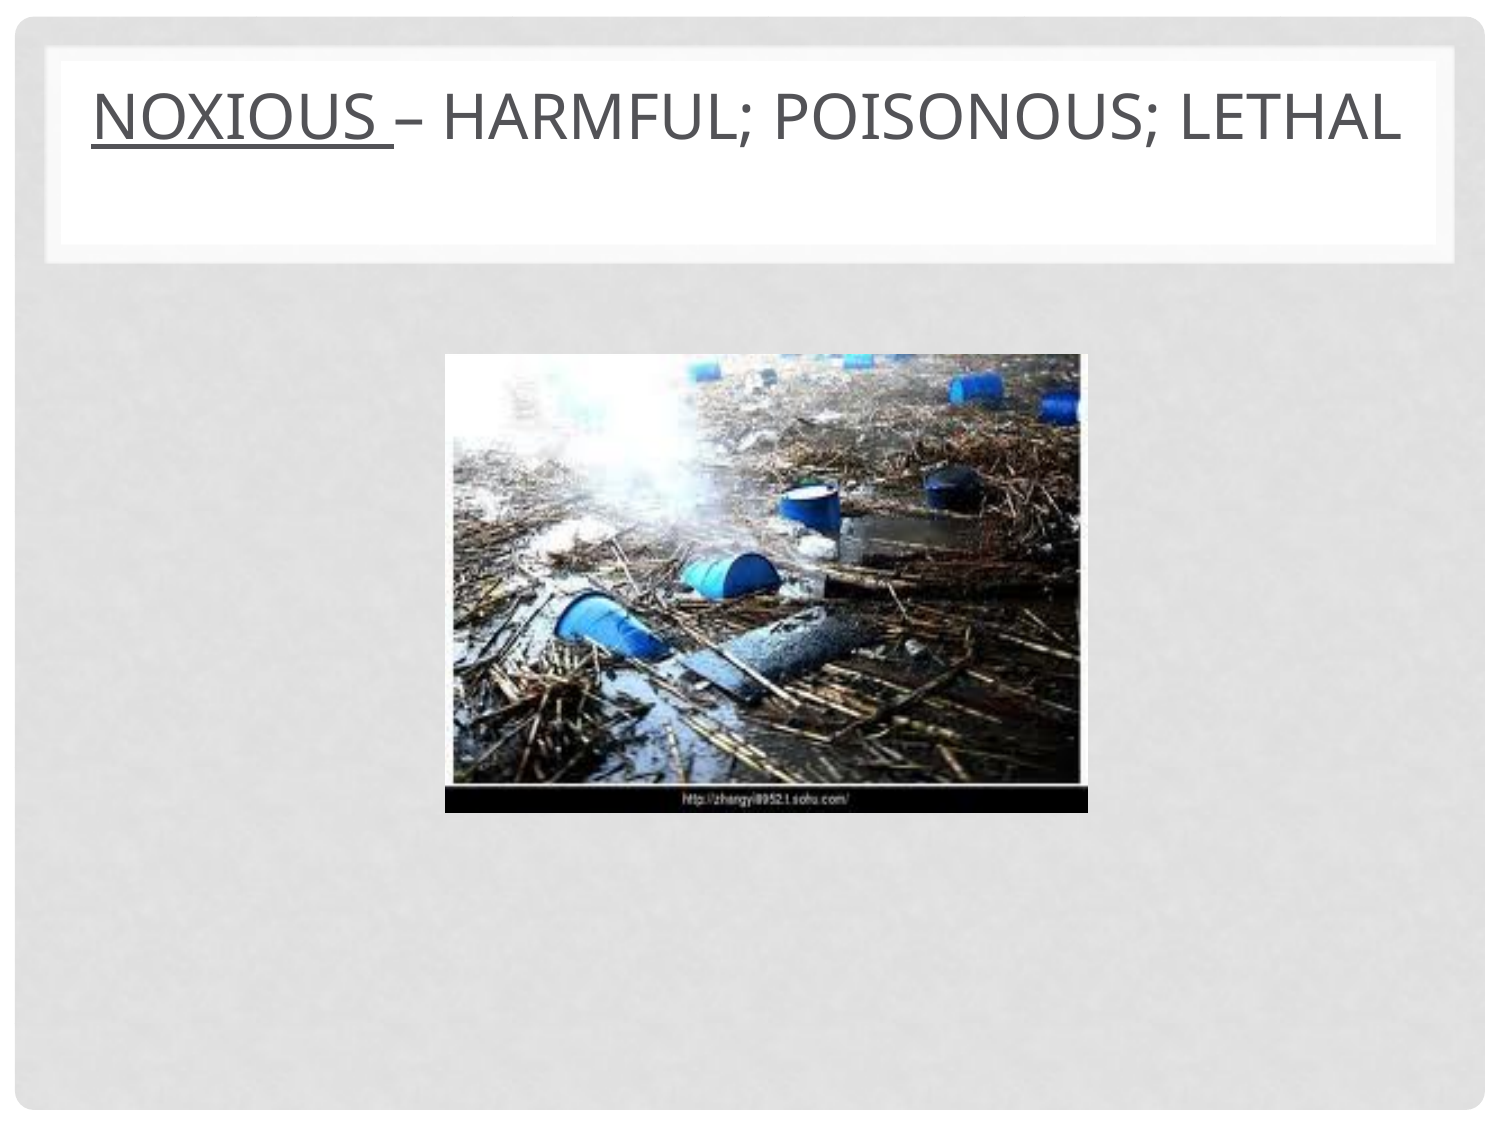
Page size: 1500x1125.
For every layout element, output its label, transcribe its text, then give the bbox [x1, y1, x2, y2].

title noxious – harmful; poisonous; lethal [69, 66, 1425, 238]
picture [445, 354, 1088, 813]
